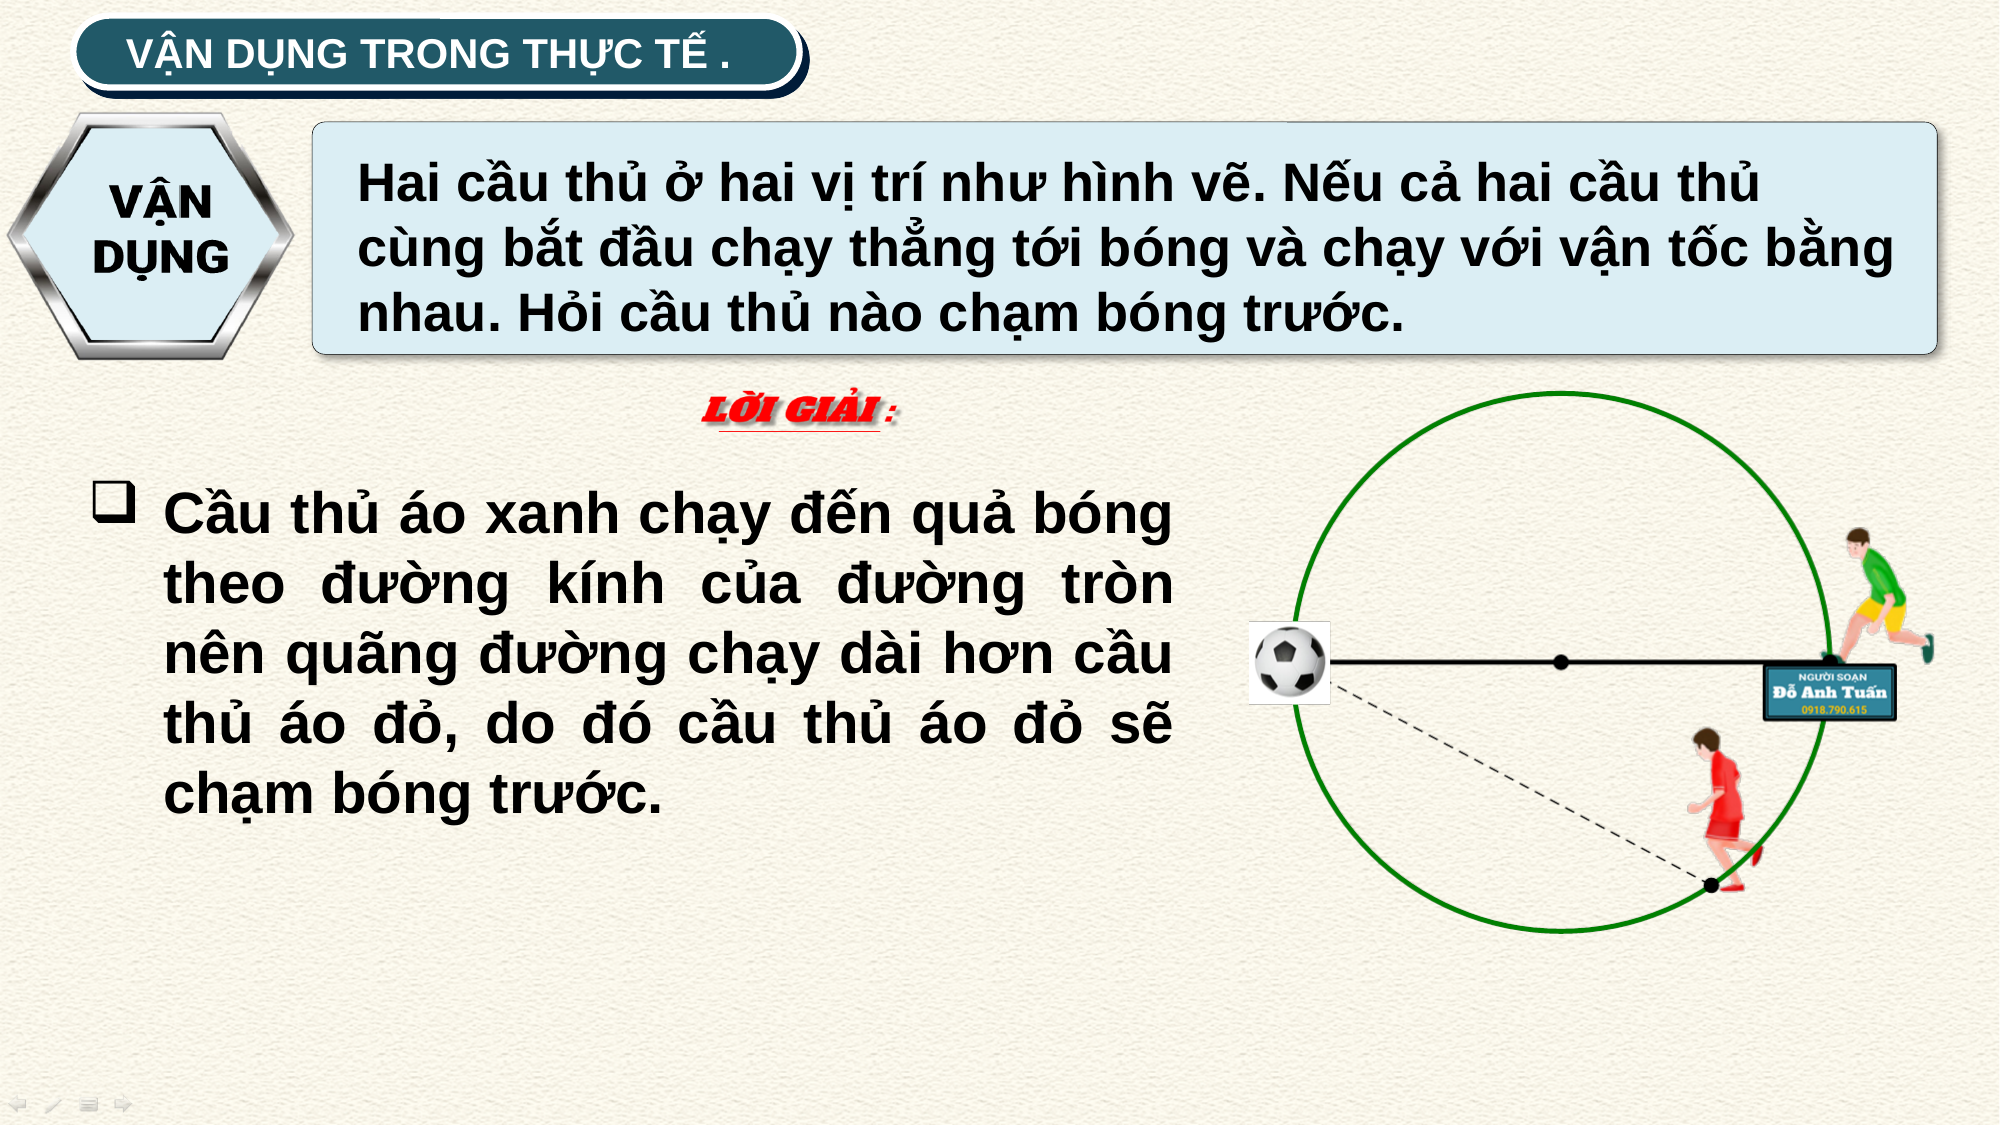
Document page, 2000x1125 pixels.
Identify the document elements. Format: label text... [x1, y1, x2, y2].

text_box Cầu thủ áo xanh chạy đến quả bóng theo đường kính của đường tròn nên quãng đường chạy dài hơn cầu thủ áo đỏ, do đó cầu thủ áo đỏ sẽ chạm bóng trước. [73, 467, 1190, 833]
picture [0, 0, 2000, 1125]
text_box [2, 107, 1938, 366]
text_box VẬN DỤNG TRONG THỰC TẾ . [73, 15, 800, 88]
